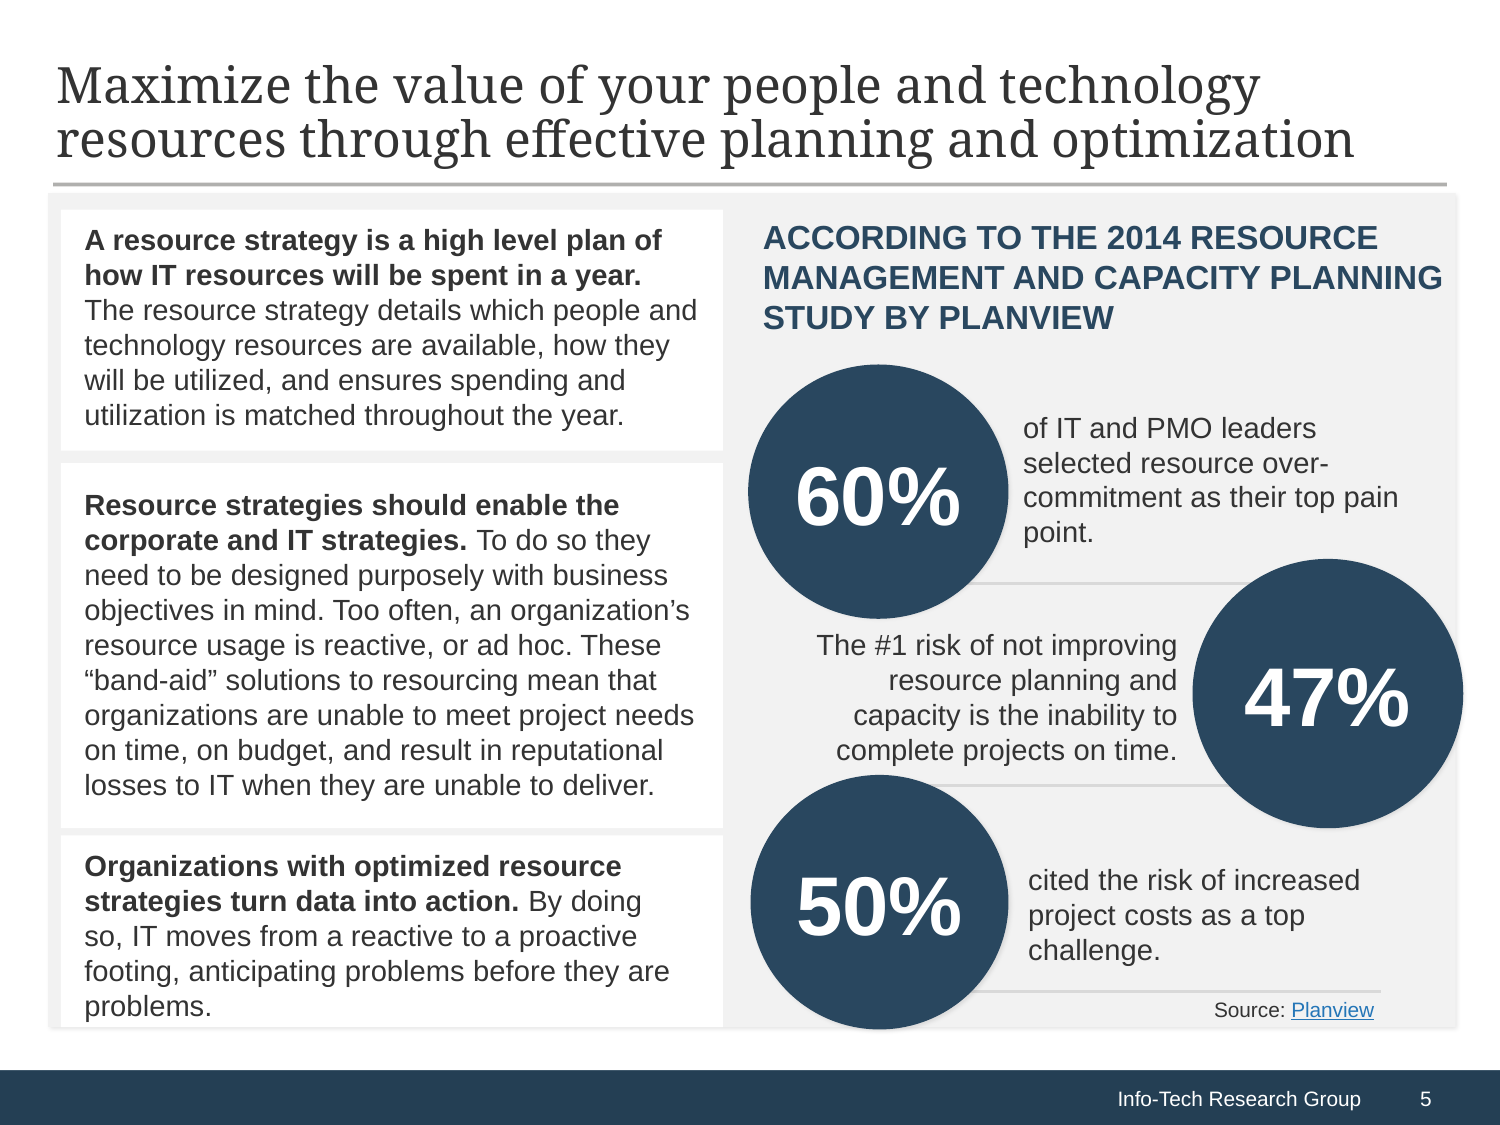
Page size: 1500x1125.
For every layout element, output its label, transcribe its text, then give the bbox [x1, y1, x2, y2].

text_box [747, 364, 1464, 1030]
text_box A resource strategy is a high level plan of how IT resources will be spent in a year. The resource strategy details which people and technology resources are available, how they will be utilized, and ensures spending and utilization is matched throughout the year. [59, 208, 725, 453]
text_box Organizations with optimized resource strategies turn data into action. By doing so, IT moves from a reactive to a proactive footing, anticipating problems before they are problems. [59, 833, 725, 1029]
title Maximize the value of your people and technology resources through effective planning and optimization [41, 42, 1457, 185]
text_box ACCORDING TO THE 2014 RESOURCE MANAGEMENT AND CAPACITY PLANNING STUDY BY PLANVIEW [748, 208, 1500, 344]
text_box Resource strategies should enable the corporate and IT strategies. To do so they need to be designed purposely with business objectives in mind. Too often, an organization’s resource usage is reactive, or ad hoc. These “band-aid” solutions to resourcing mean that organizations are unable to meet project needs on time, on budget, and result in reputational losses to IT when they are unable to deliver. [59, 461, 725, 830]
text_box [46, 191, 1458, 1029]
